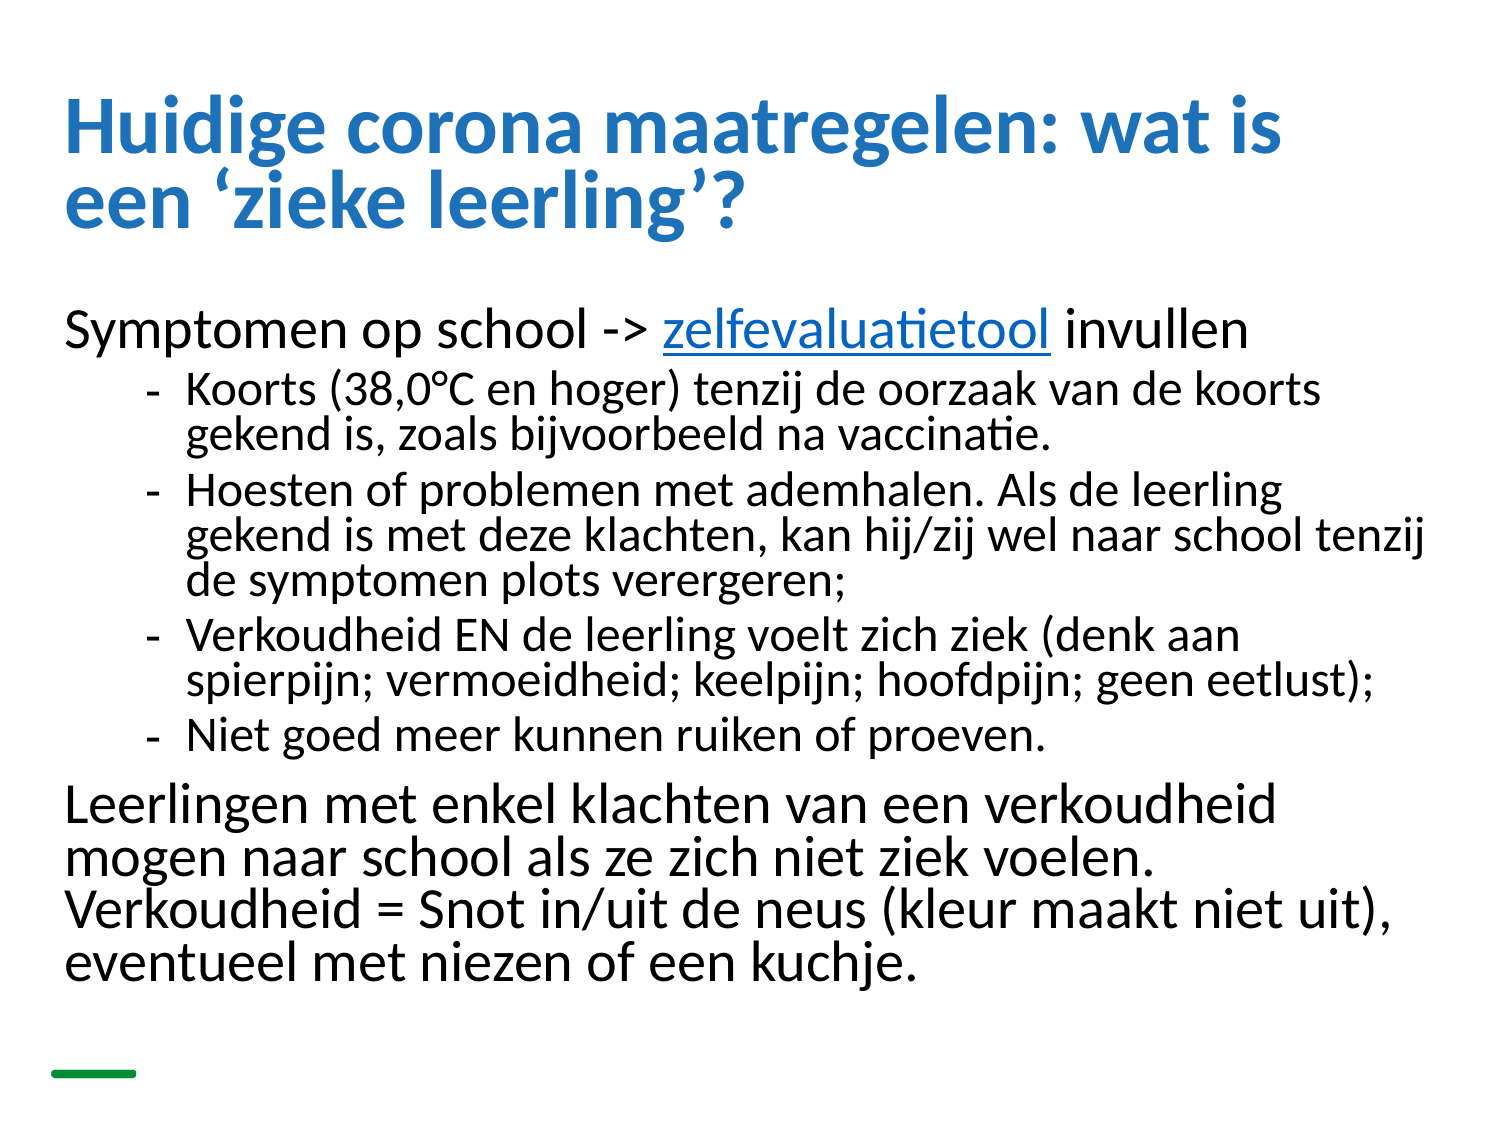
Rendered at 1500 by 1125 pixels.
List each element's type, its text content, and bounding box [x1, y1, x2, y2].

list Symptomen op school -> zelfevaluatietool invullen Koorts (38,0°C en hoger) tenzij de oorzaak van de koorts gekend is, zoals bijvoorbeeld na vaccinatie. Hoesten of problemen met ademhalen. Als de leerling gekend is met deze klachten, kan hij/zij wel naar school tenzij de symptomen plots verergeren; Verkoudheid EN de leerling voelt zich ziek (denk aan spierpijn; vermoeidheid; keelpijn; hoofdpijn; geen eetlust); Niet goed meer kunnen ruiken of proeven. Leerlingen met enkel klachten van een verkoudheid mogen naar school als ze zich niet ziek voelen. Verkoudheid = Snot in/uit de neus (kleur maakt niet uit), eventueel met niezen of een kuchje. [49, 299, 1443, 1014]
title Huidige corona maatregelen: wat is een ‘zieke leerling’? [49, 59, 1443, 278]
picture [49, 1065, 138, 1082]
